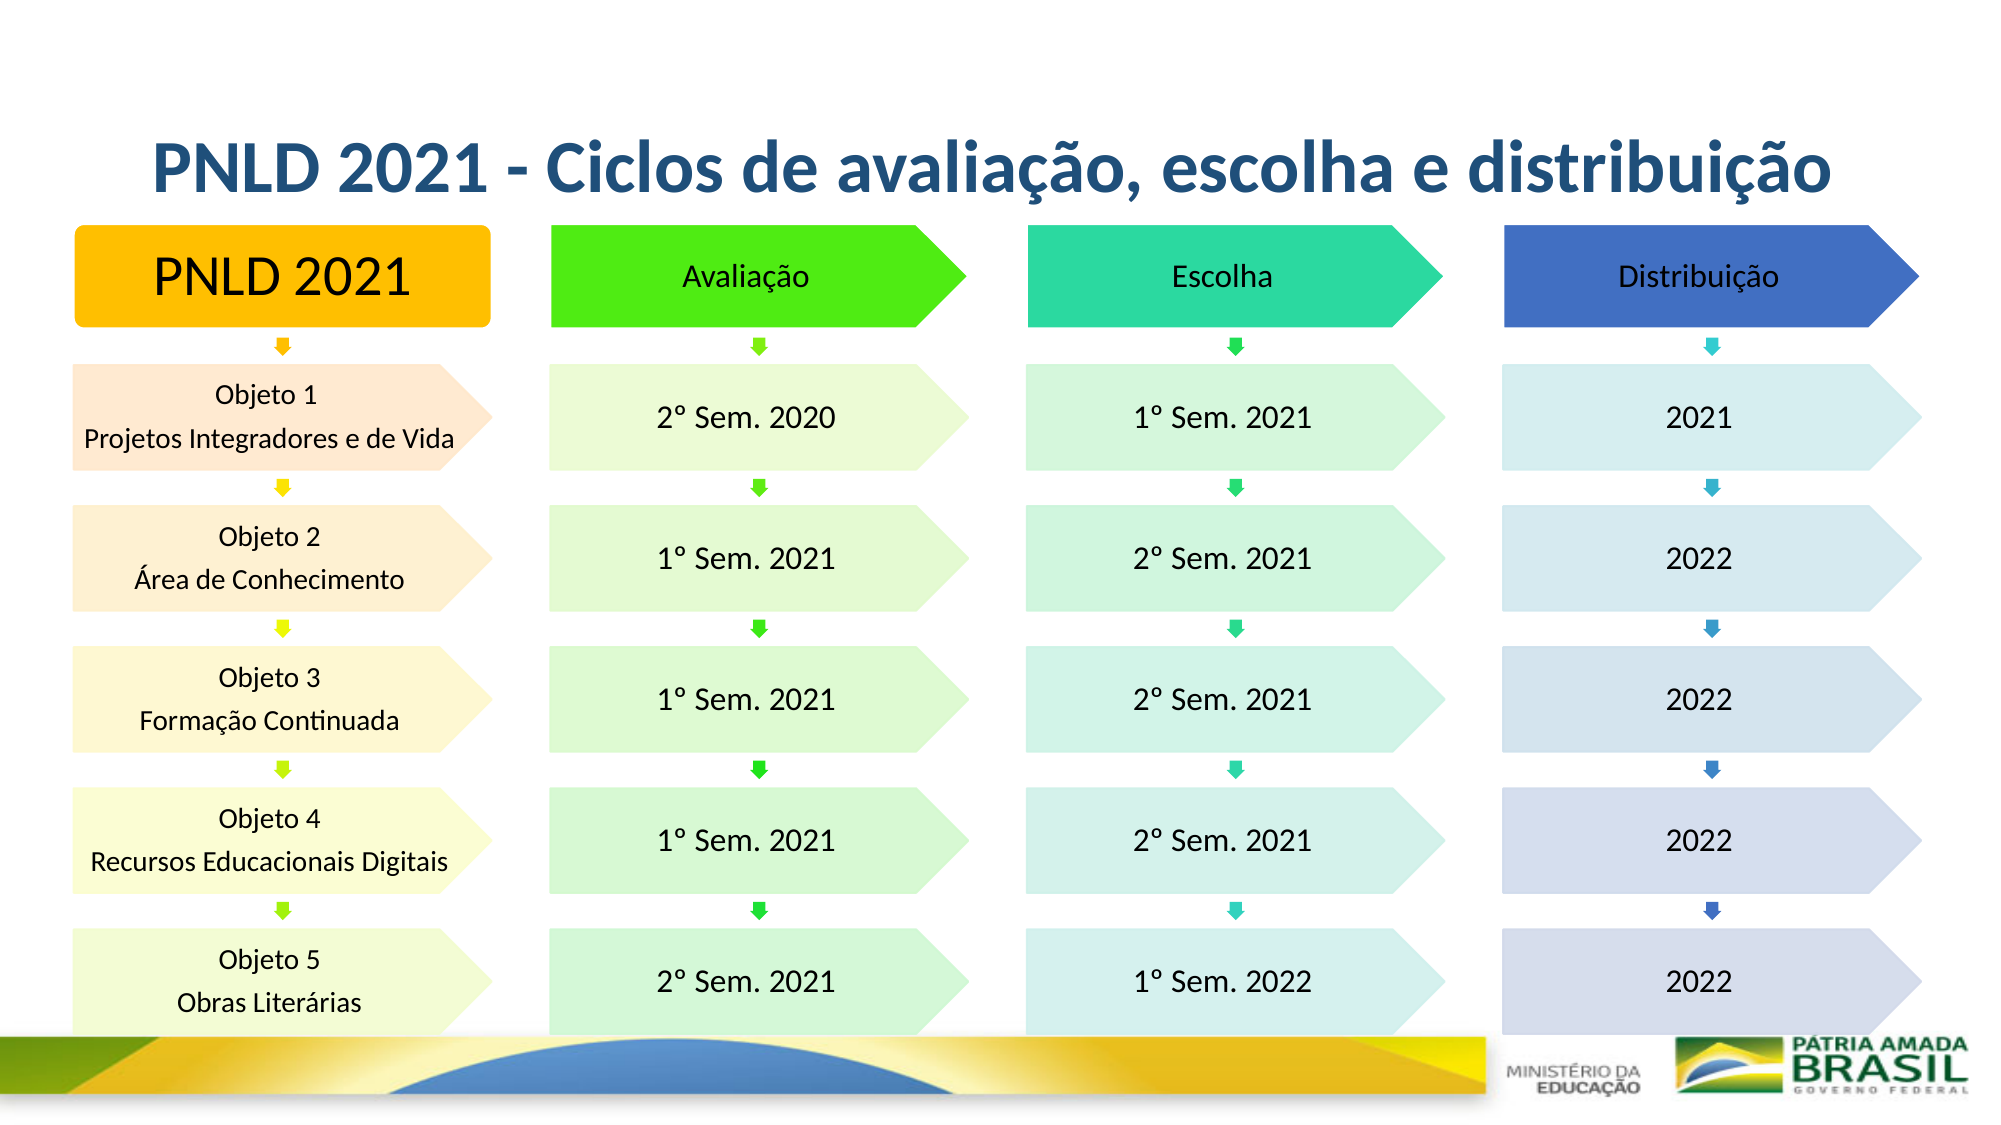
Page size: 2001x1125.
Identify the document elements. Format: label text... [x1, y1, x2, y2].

picture [0, 0, 2000, 1125]
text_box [17, 223, 1978, 1035]
title PNLD 2021 - Ciclos de avaliação, escolha e distribuição [137, 59, 1863, 221]
